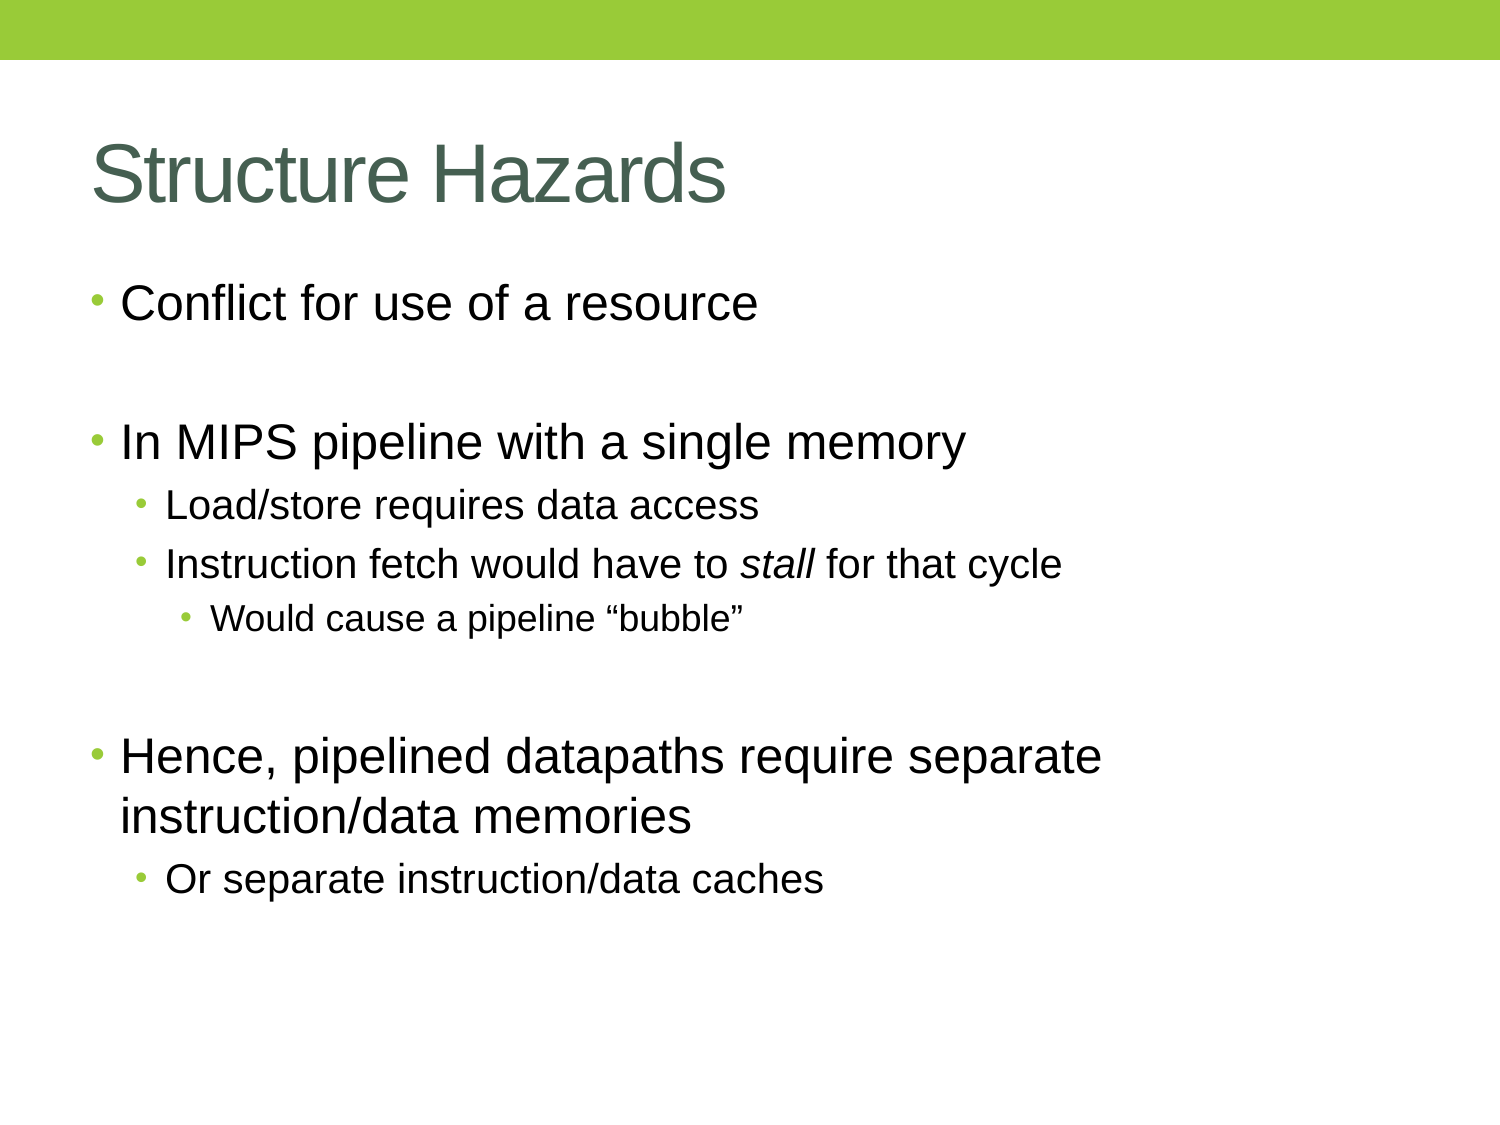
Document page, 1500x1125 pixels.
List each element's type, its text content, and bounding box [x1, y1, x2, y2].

list Conflict for use of a resource In MIPS pipeline with a single memory Load/store requires data access Instruction fetch would have to stall for that cycle Would cause a pipeline “bubble” Hence, pipelined datapaths require separate instruction/data memories Or separate instruction/data caches [75, 262, 1425, 1063]
title Structure Hazards [75, 87, 1425, 250]
